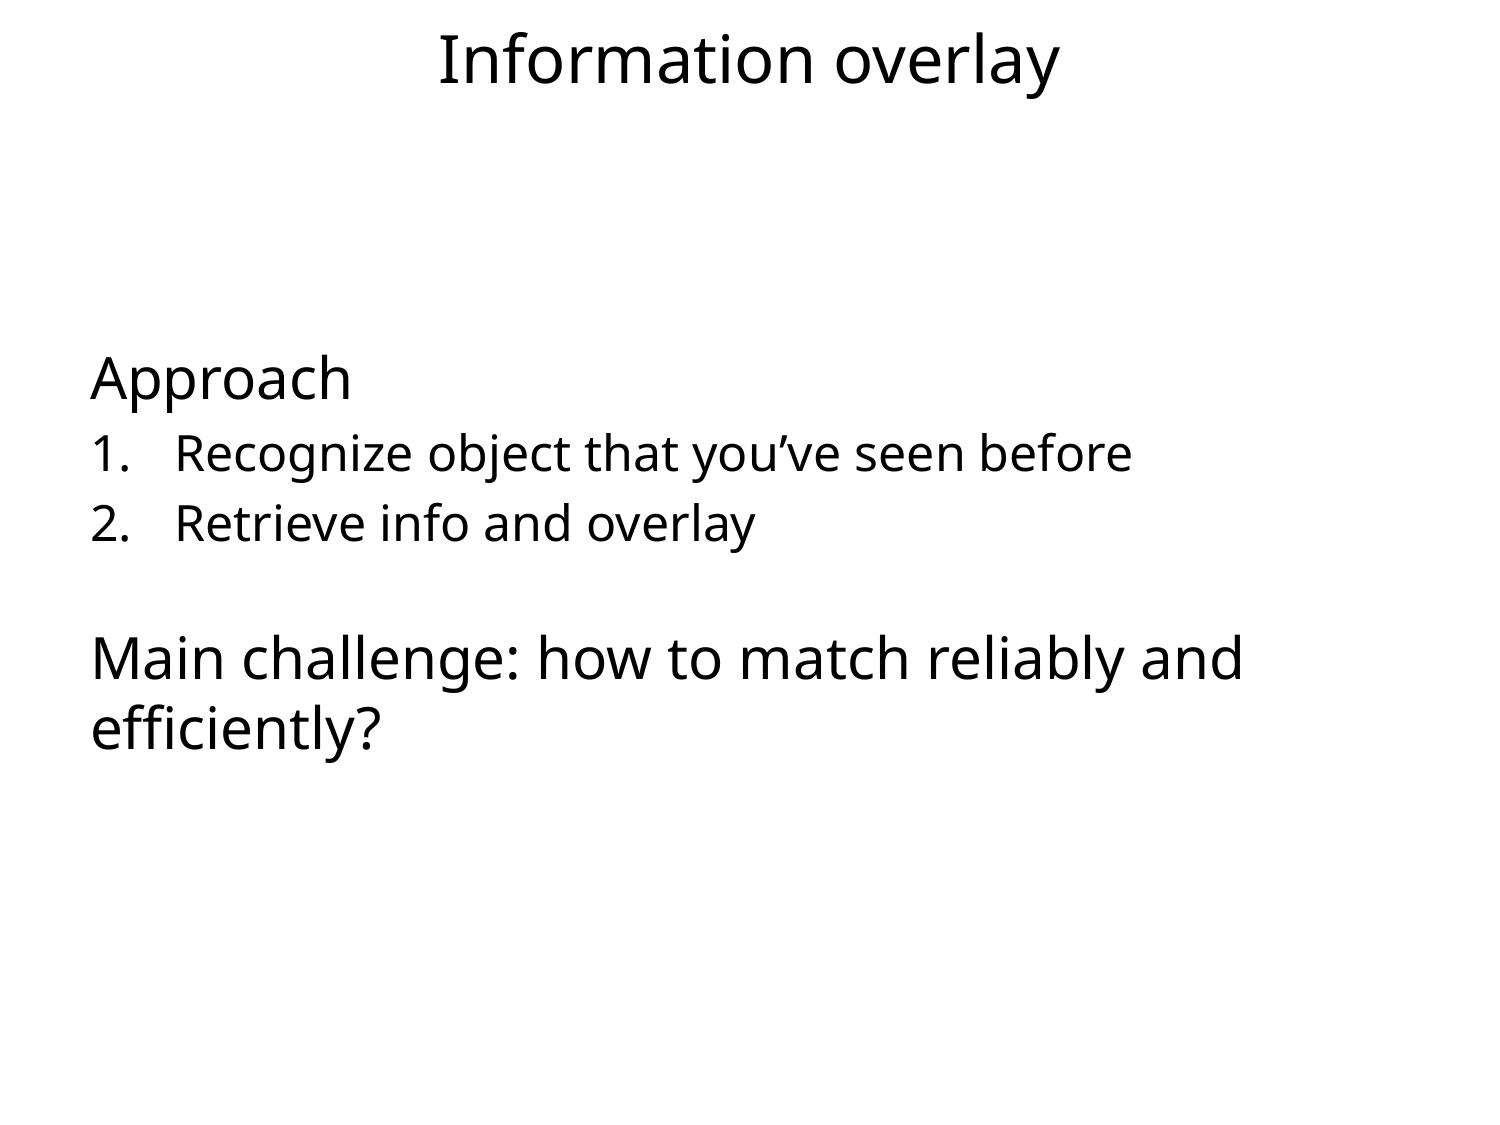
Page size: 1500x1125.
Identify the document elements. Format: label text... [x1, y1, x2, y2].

title Information overlay [0, 0, 1500, 113]
list Approach Recognize object that you’ve seen before Retrieve info and overlay Main challenge: how to match reliably and efficiently? [75, 262, 1425, 1005]
